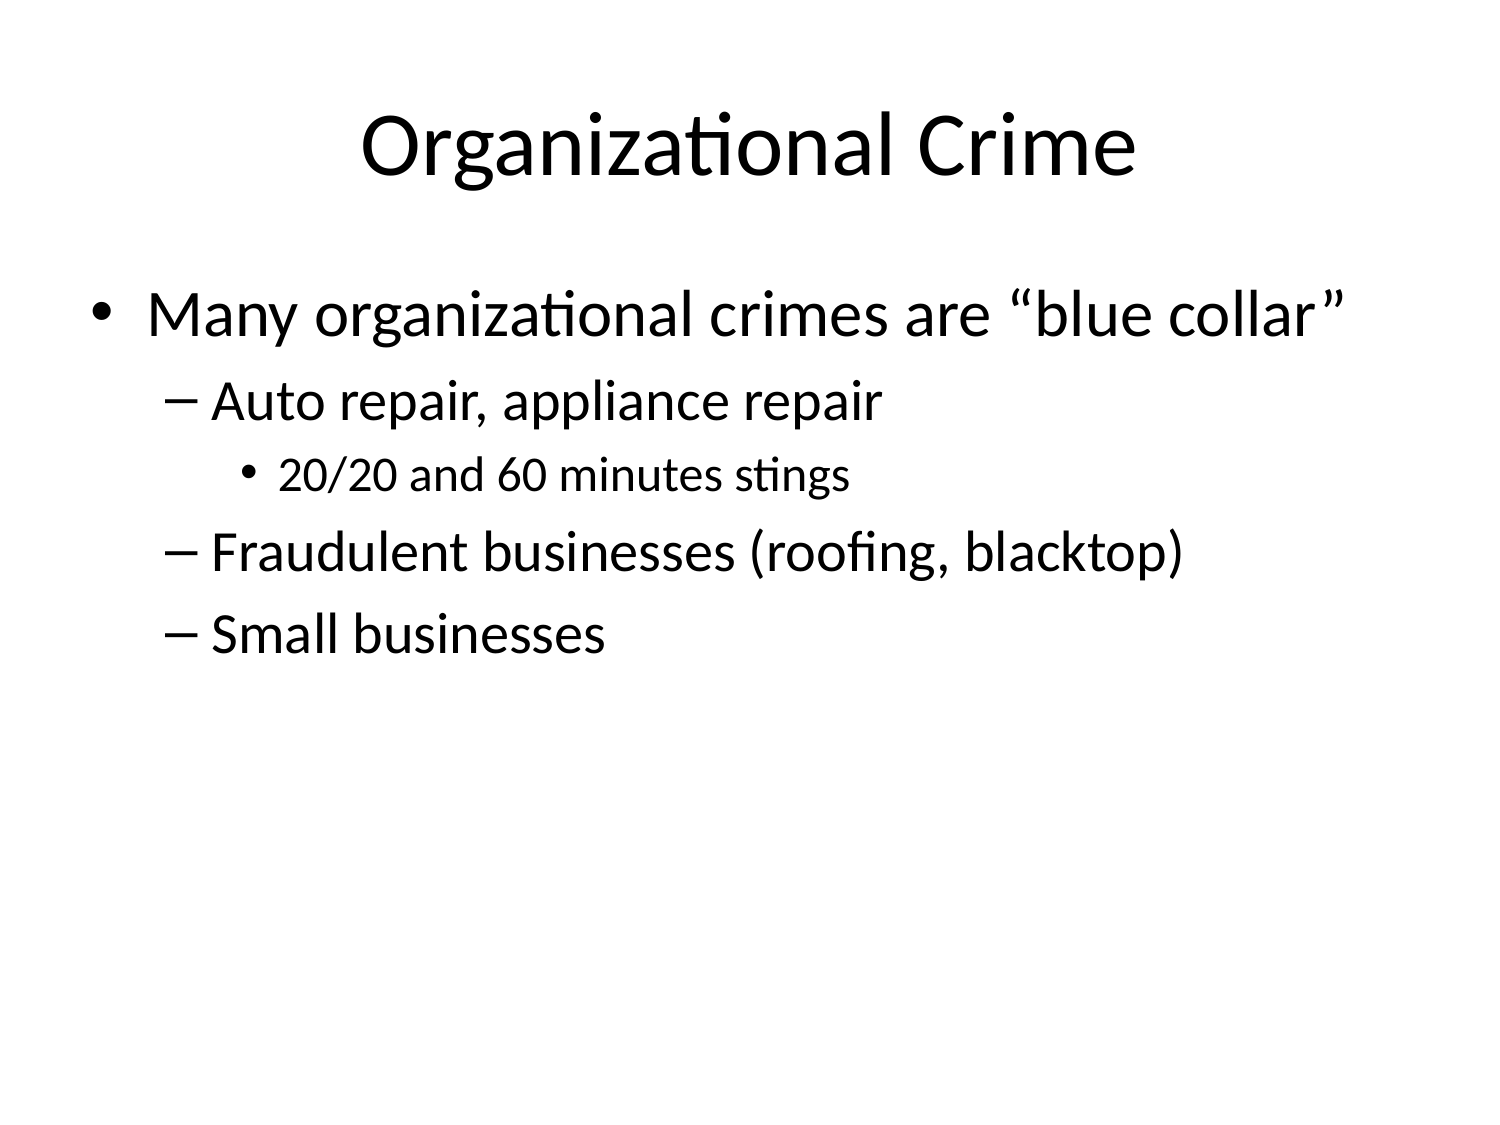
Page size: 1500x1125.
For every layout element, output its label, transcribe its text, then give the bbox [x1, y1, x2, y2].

list Many organizational crimes are “blue collar” Auto repair, appliance repair 20/20 and 60 minutes stings Fraudulent businesses (roofing, blacktop) Small businesses [75, 262, 1425, 1005]
title Organizational Crime [75, 45, 1425, 233]
